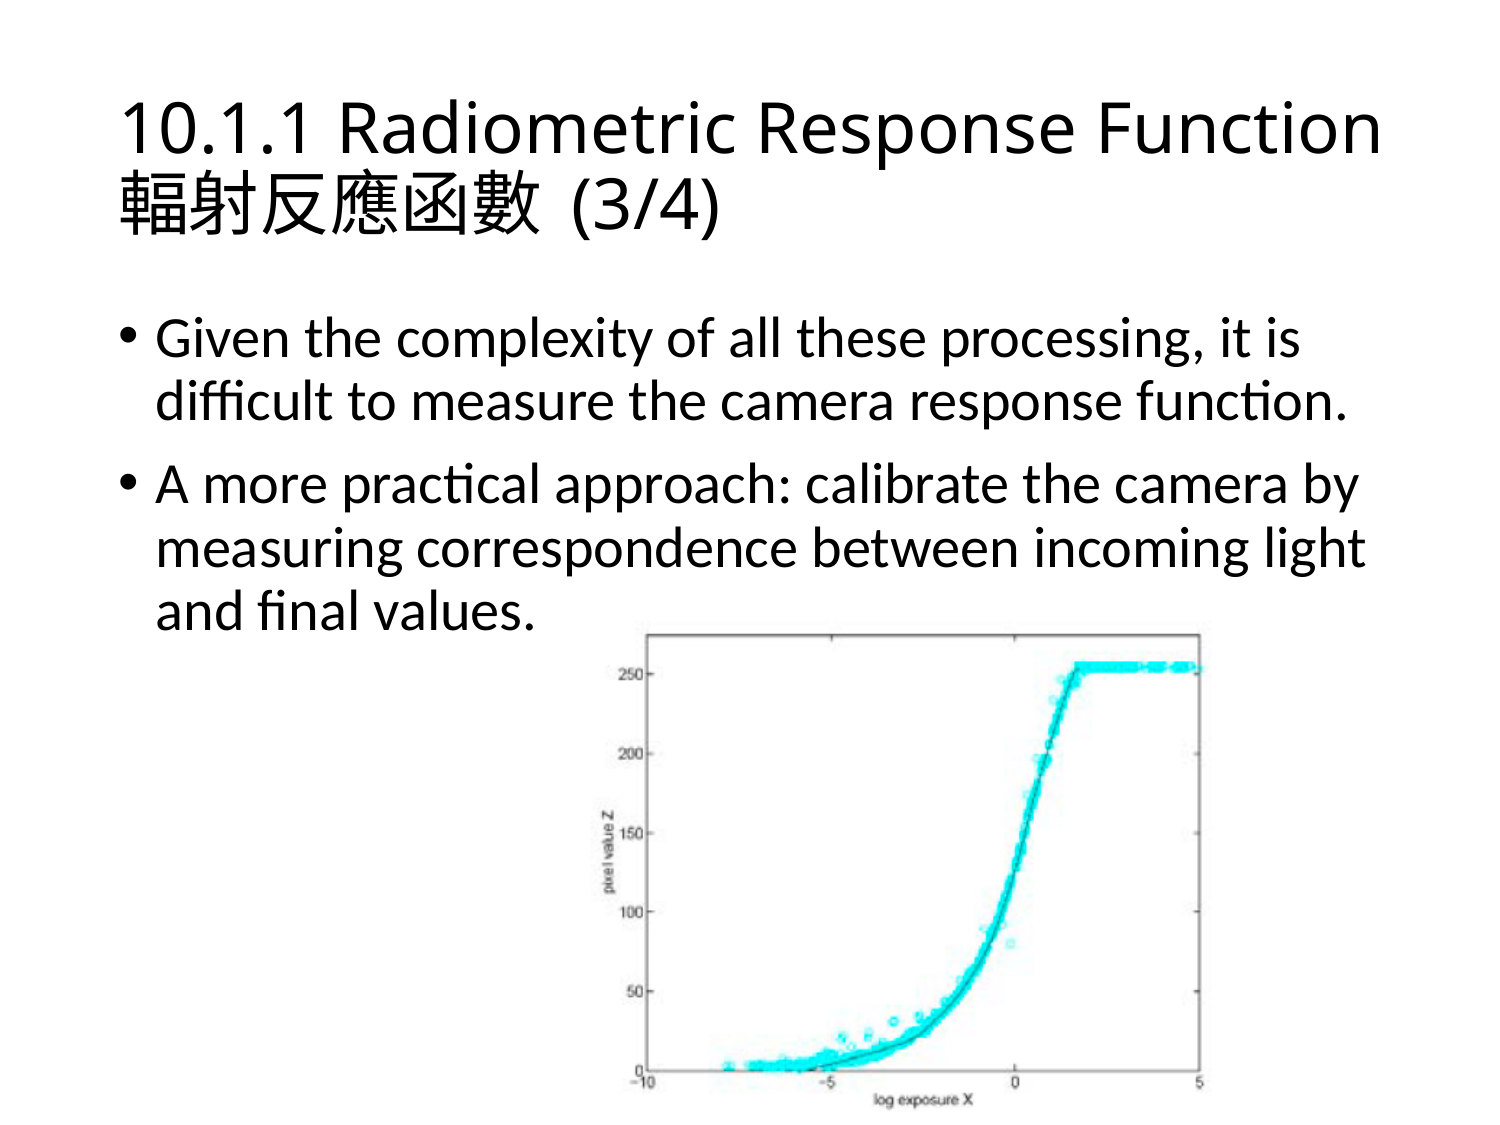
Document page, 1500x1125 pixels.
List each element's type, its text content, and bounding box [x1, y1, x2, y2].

picture [546, 608, 1253, 1125]
title 10.1.1 Radiometric Response Function 輻射反應函數 (3/4) [103, 59, 1477, 278]
list Given the complexity of all these processing, it is difficult to measure the camera response function. A more practical approach: calibrate the camera by measuring correspondence between incoming light and final values. [103, 299, 1397, 1014]
